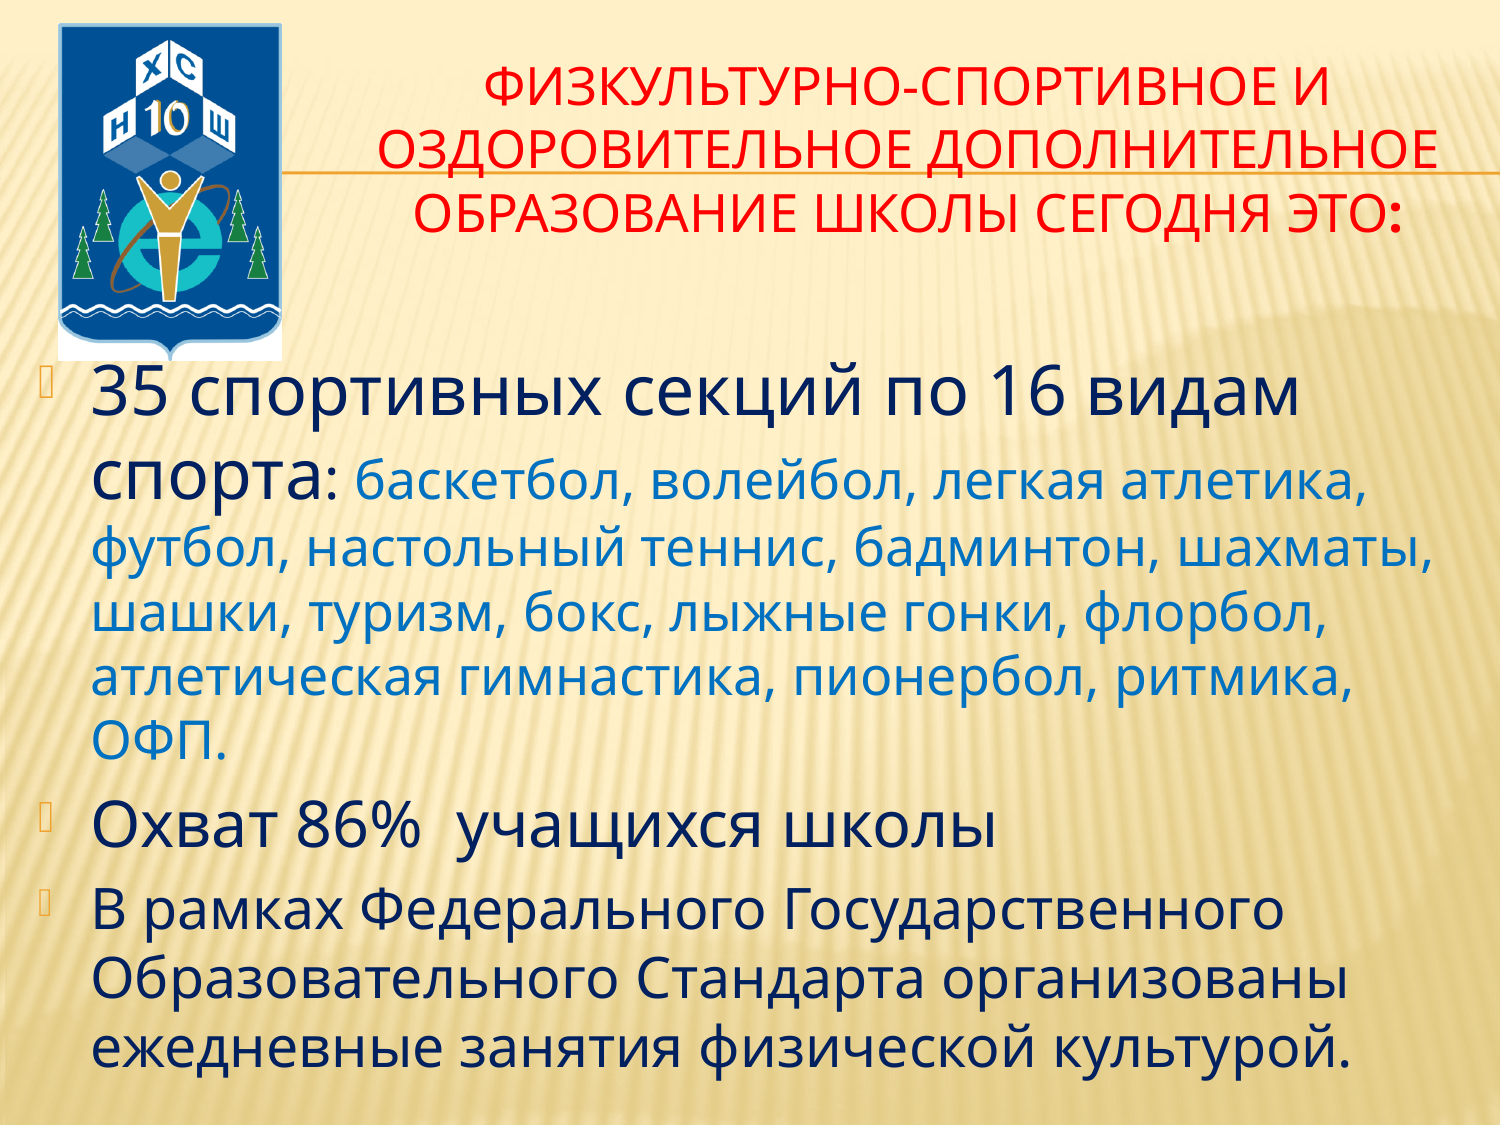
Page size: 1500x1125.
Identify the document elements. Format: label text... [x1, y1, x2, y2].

title Физкультурно-спортивное и оздоровительное дополнительное образование школы сегодня это: [316, 42, 1500, 327]
picture [58, 23, 282, 361]
list 35 спортивных секций по 16 видам спорта: баскетбол, волейбол, легкая атлетика, футбол, настольный теннис, бадминтон, шахматы, шашки, туризм, бокс, лыжные гонки, флорбол, атлетическая гимнастика, пионербол, ритмика, ОФП. Охват 86% учащихся школы В рамках Федерального Государственного Образовательного Стандарта организованы ежедневные занятия физической культурой. [23, 338, 1483, 1102]
